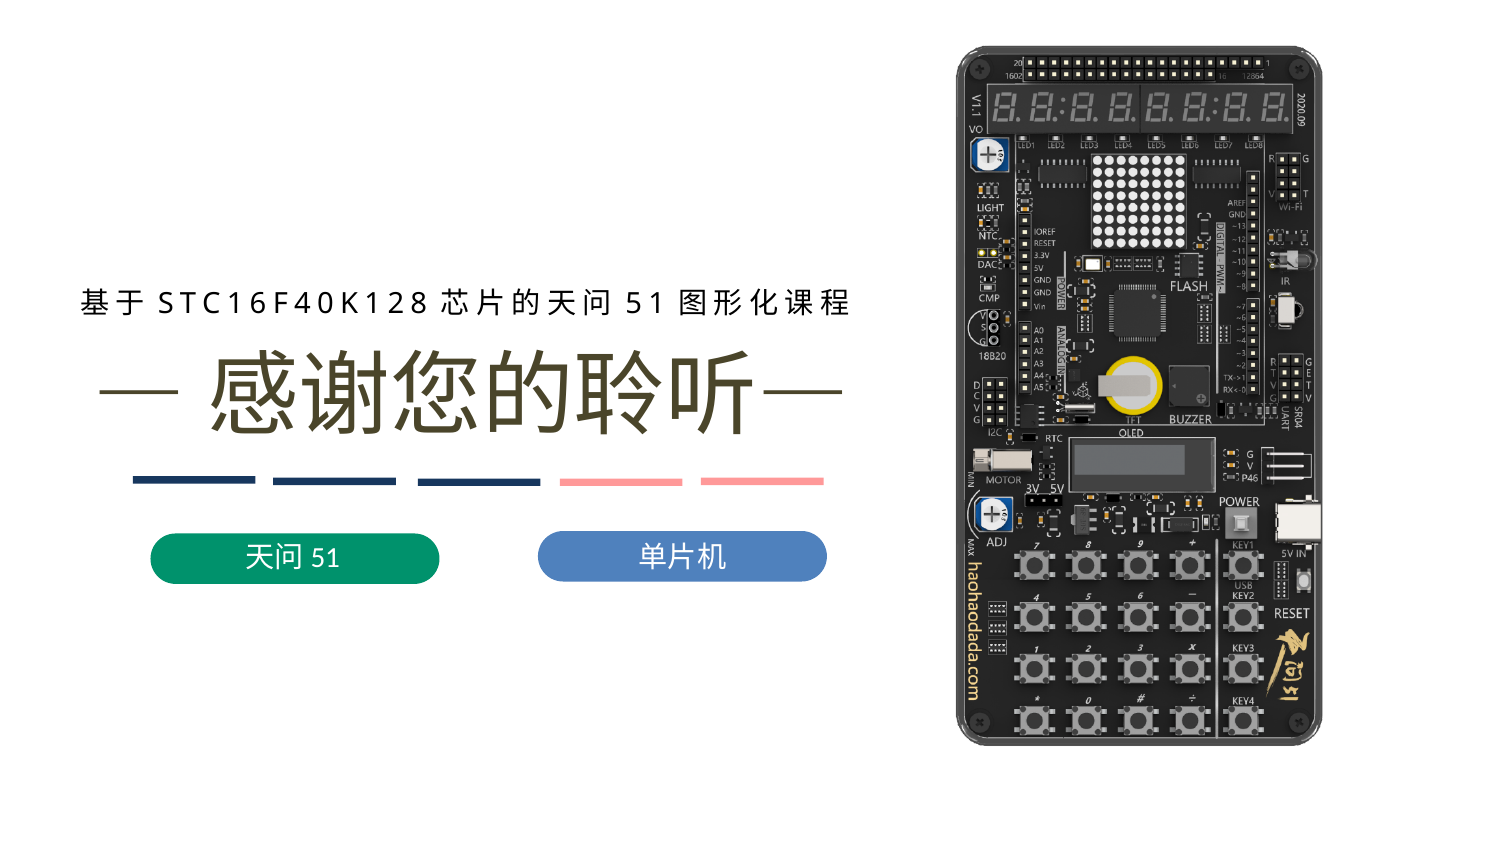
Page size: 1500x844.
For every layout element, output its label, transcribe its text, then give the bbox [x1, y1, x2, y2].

text_box [271, 476, 398, 487]
picture [916, 19, 1355, 769]
text_box [416, 476, 542, 488]
text_box 基于STC16F40K128芯片的天问51图形化课程 [51, 256, 878, 349]
text_box 天问51 [159, 530, 426, 581]
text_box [537, 530, 828, 582]
text_box [699, 476, 826, 487]
text_box [131, 474, 258, 486]
text_box [163, 536, 440, 584]
text_box [558, 476, 685, 488]
text_box [150, 539, 159, 578]
text_box —感谢您的聆听— [78, 327, 865, 453]
